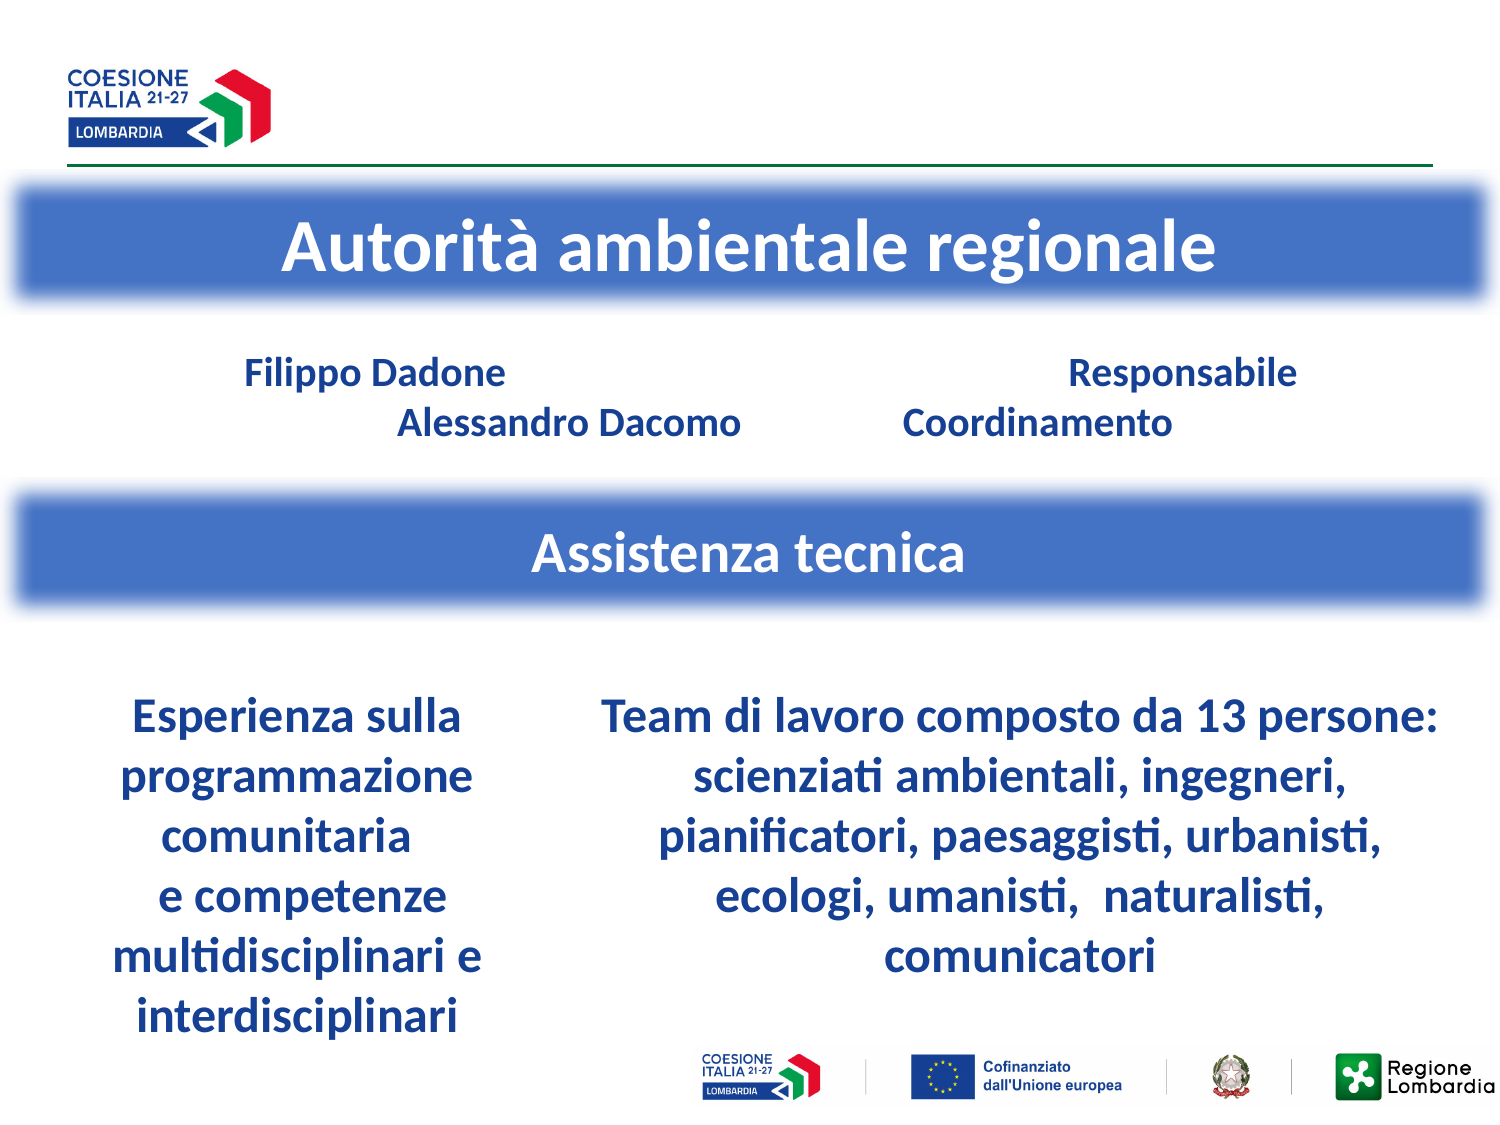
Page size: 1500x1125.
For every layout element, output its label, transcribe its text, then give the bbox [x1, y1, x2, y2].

text_box Filippo Dadone Responsabile Alessandro Dacomo Coordinamento [187, 373, 1281, 417]
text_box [27, 506, 1472, 594]
text_box Esperienza sulla programmazione comunitaria e competenze multidisciplinari e interdisciplinari [124, 692, 471, 1035]
text_box [116, 684, 480, 1044]
picture [52, 51, 288, 166]
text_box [27, 197, 1474, 287]
text_box Supporto alla programma-zione in attuazione della VAS e orientamento alla sosteniblità [625, 697, 1419, 971]
text_box Autorità ambientale regionale [31, 201, 1470, 283]
picture [693, 1043, 1500, 1106]
text_box Grazie per l’attenzione Autorità ambientale regionale Filippo Dadone filippo_dadone@regione.lombardia.it Alessandro Dacomo alessandro_dacomo@regione.lombardia.it www.fesr.regione.lombardia.it [173, 359, 1295, 431]
text_box Assistenza tecnica [31, 510, 1468, 590]
text_box [178, 365, 1289, 426]
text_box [110, 678, 486, 1049]
text_box Altra attività di supporto all’AdG Supporto per STEP [24, 194, 1477, 290]
text_box Team di lavoro composto da 13 persone: scienziati ambientali, ingegneri, pianificatori, paesaggisti, urbanisti, ecologi, umanisti, naturalisti, comunicatori [633, 706, 1410, 962]
